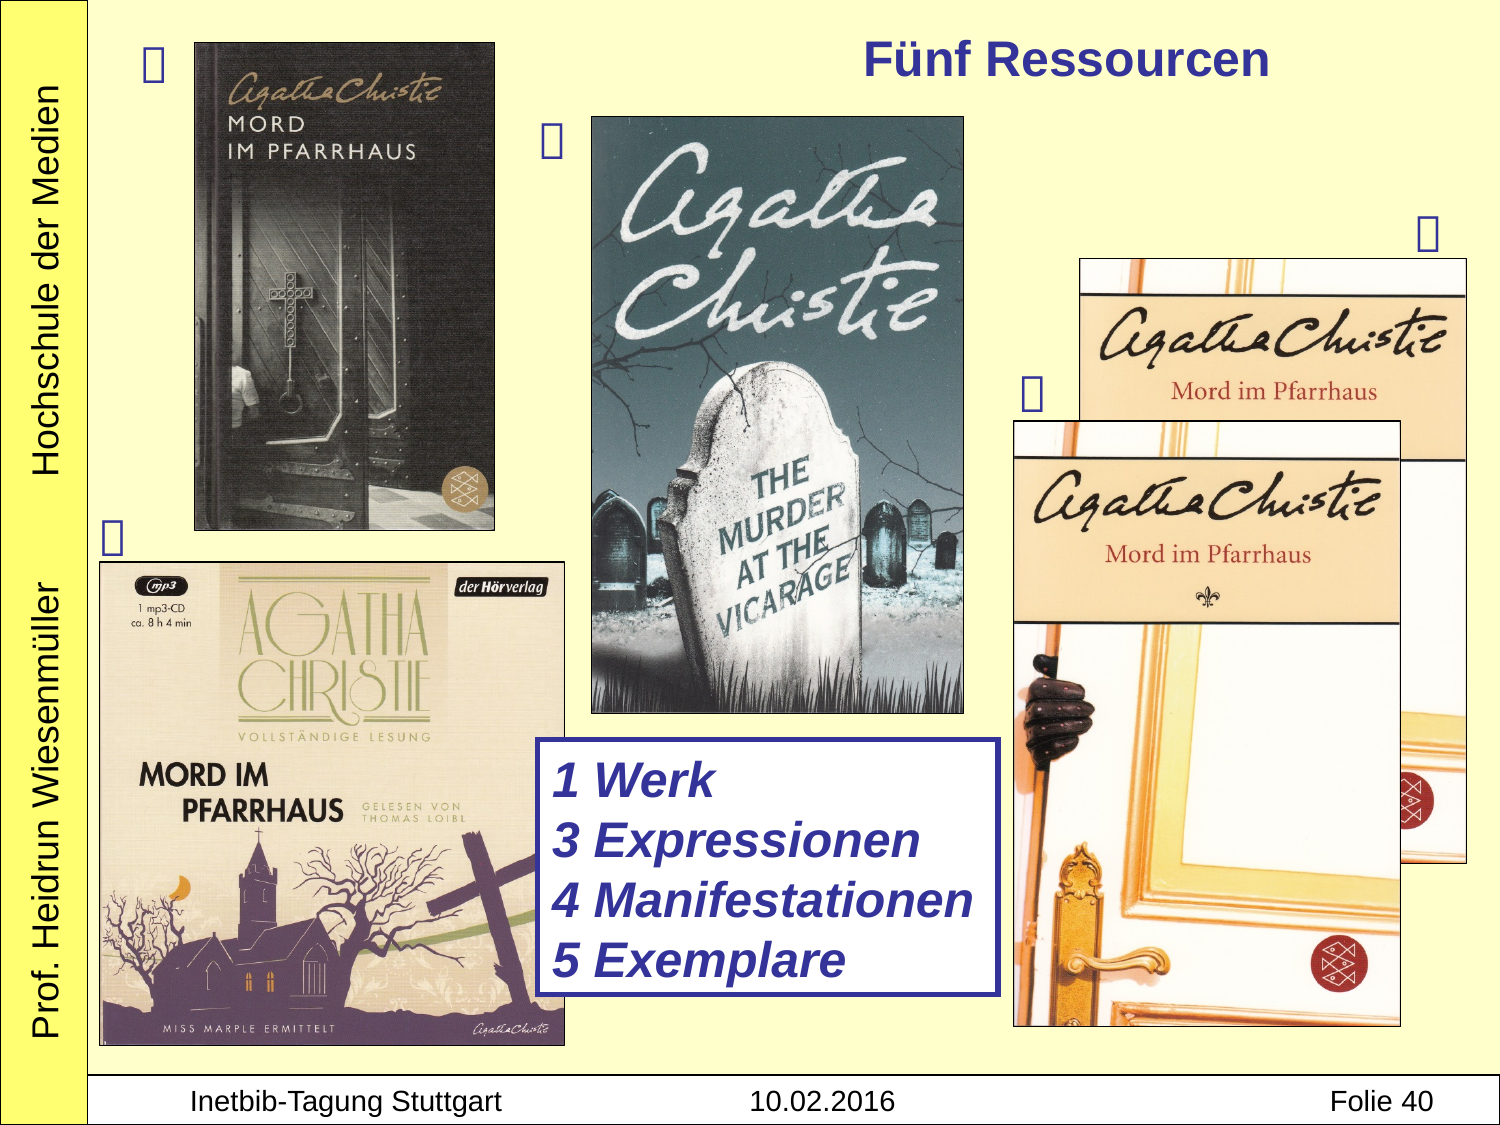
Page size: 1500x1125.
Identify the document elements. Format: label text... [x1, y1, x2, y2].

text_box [82, 498, 564, 1046]
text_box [123, 25, 495, 497]
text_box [1002, 194, 1500, 1026]
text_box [521, 101, 963, 714]
text_box Fünf Ressourcen [848, 19, 1306, 94]
text_box 1 Werk 3 Expressionen 4 Manifestationen 5 Exemplare [568, 739, 997, 995]
